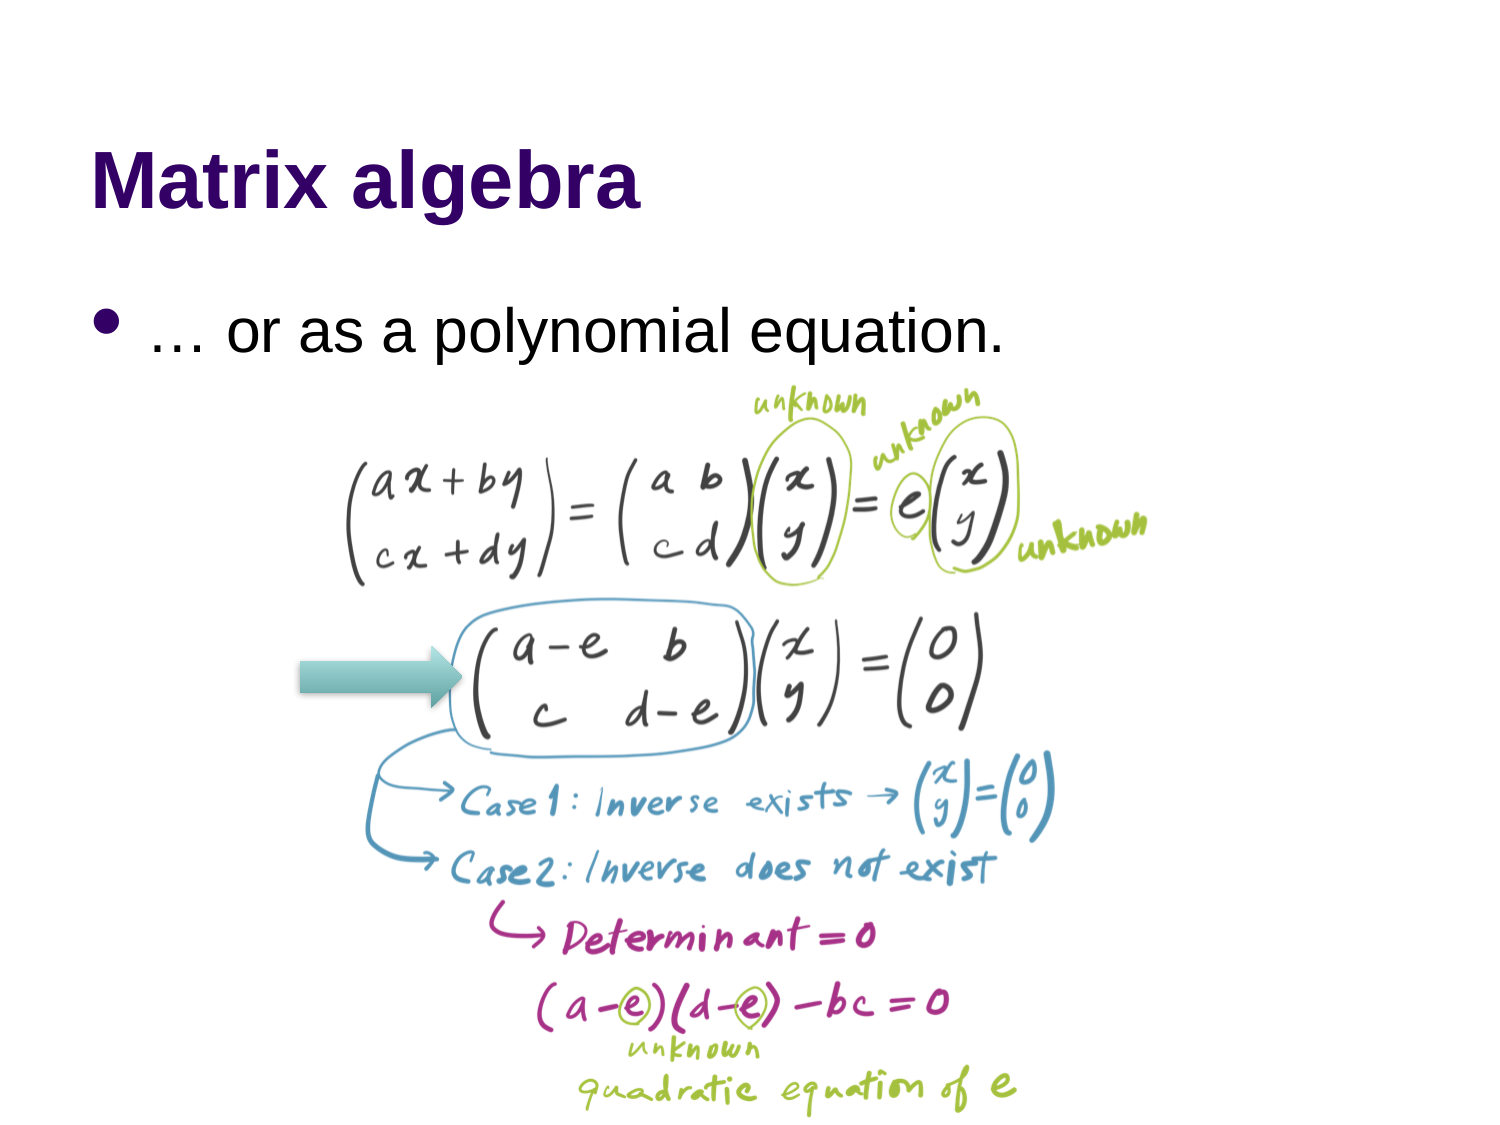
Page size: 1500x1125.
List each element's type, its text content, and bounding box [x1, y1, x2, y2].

picture [316, 366, 1184, 1125]
list … or as a polynomial equation. [75, 282, 1425, 1006]
text_box [299, 661, 311, 693]
title Matrix algebra [75, 20, 1425, 233]
